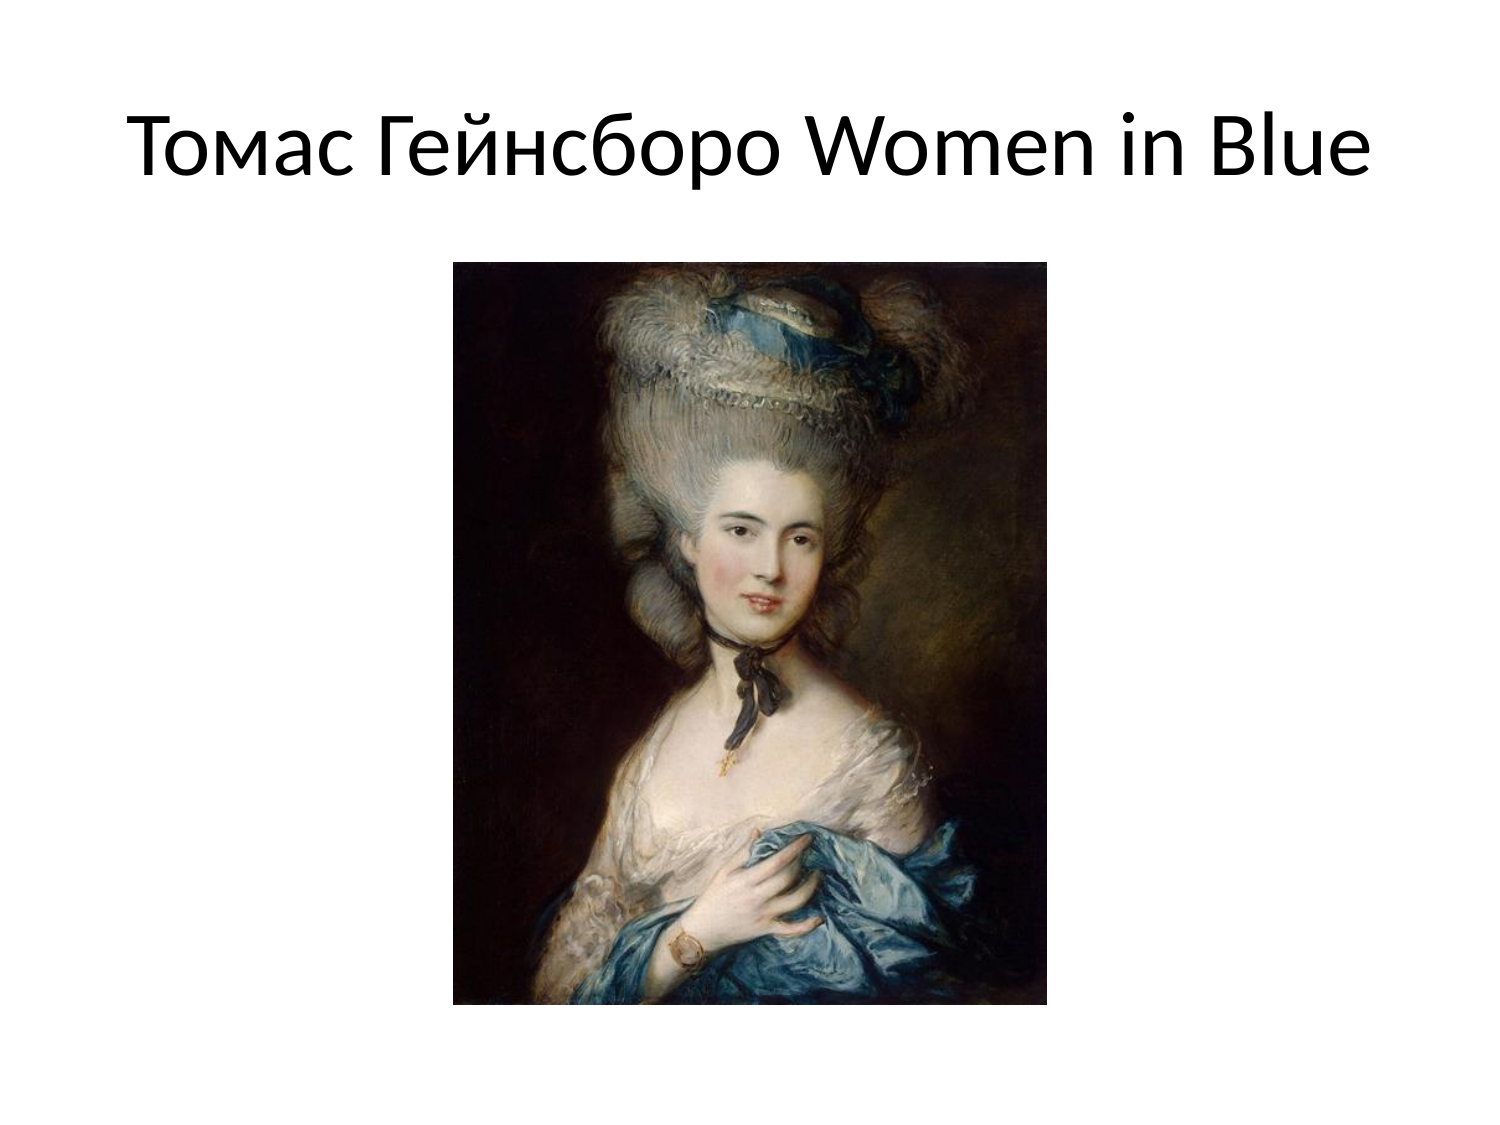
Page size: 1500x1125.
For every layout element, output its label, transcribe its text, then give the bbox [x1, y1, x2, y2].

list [453, 262, 1047, 1006]
title Томас Гейнсборо Women in Blue [75, 45, 1425, 233]
